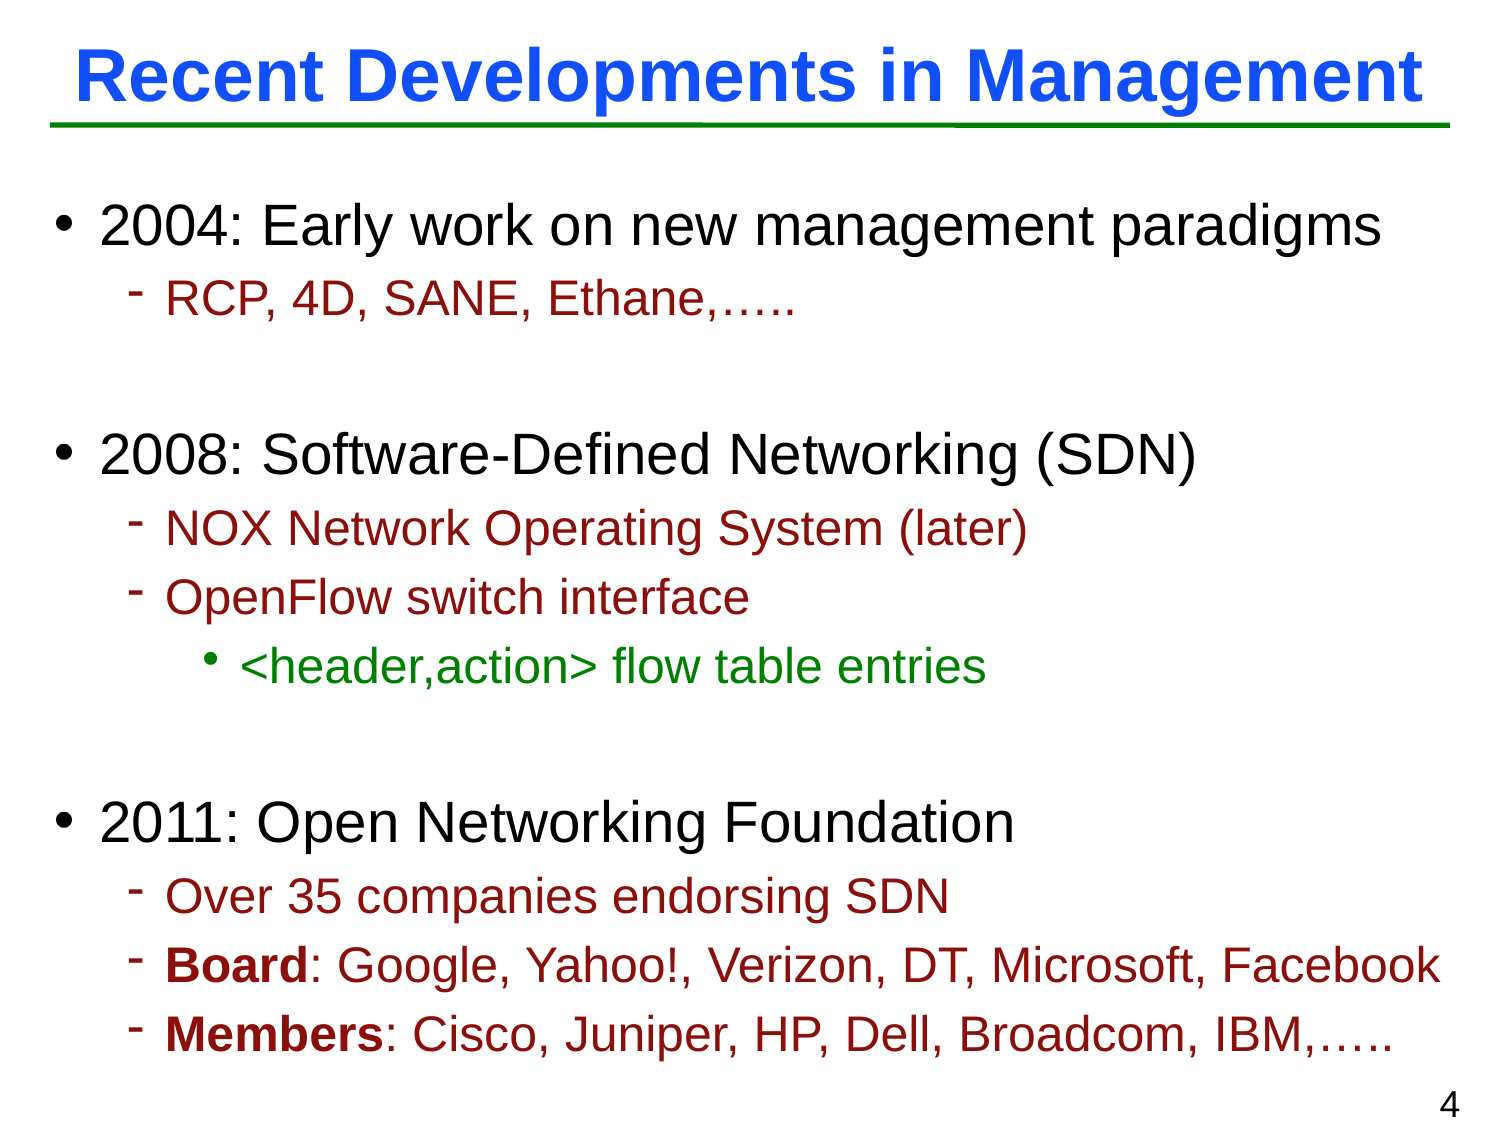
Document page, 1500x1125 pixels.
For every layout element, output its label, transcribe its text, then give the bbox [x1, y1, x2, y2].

title Recent Developments in Management [0, 24, 1500, 125]
list 2004: Early work on new management paradigms RCP, 4D, SANE, Ethane,….. 2008: Software-Defined Networking (SDN) NOX Network Operating System (later) OpenFlow switch interface <header,action> flow table entries 2011: Open Networking Foundation Over 35 companies endorsing SDN Board: Google, Yahoo!, Verizon, DT, Microsoft, Facebook Members: Cisco, Juniper, HP, Dell, Broadcom, IBM,….. [37, 187, 1475, 1086]
